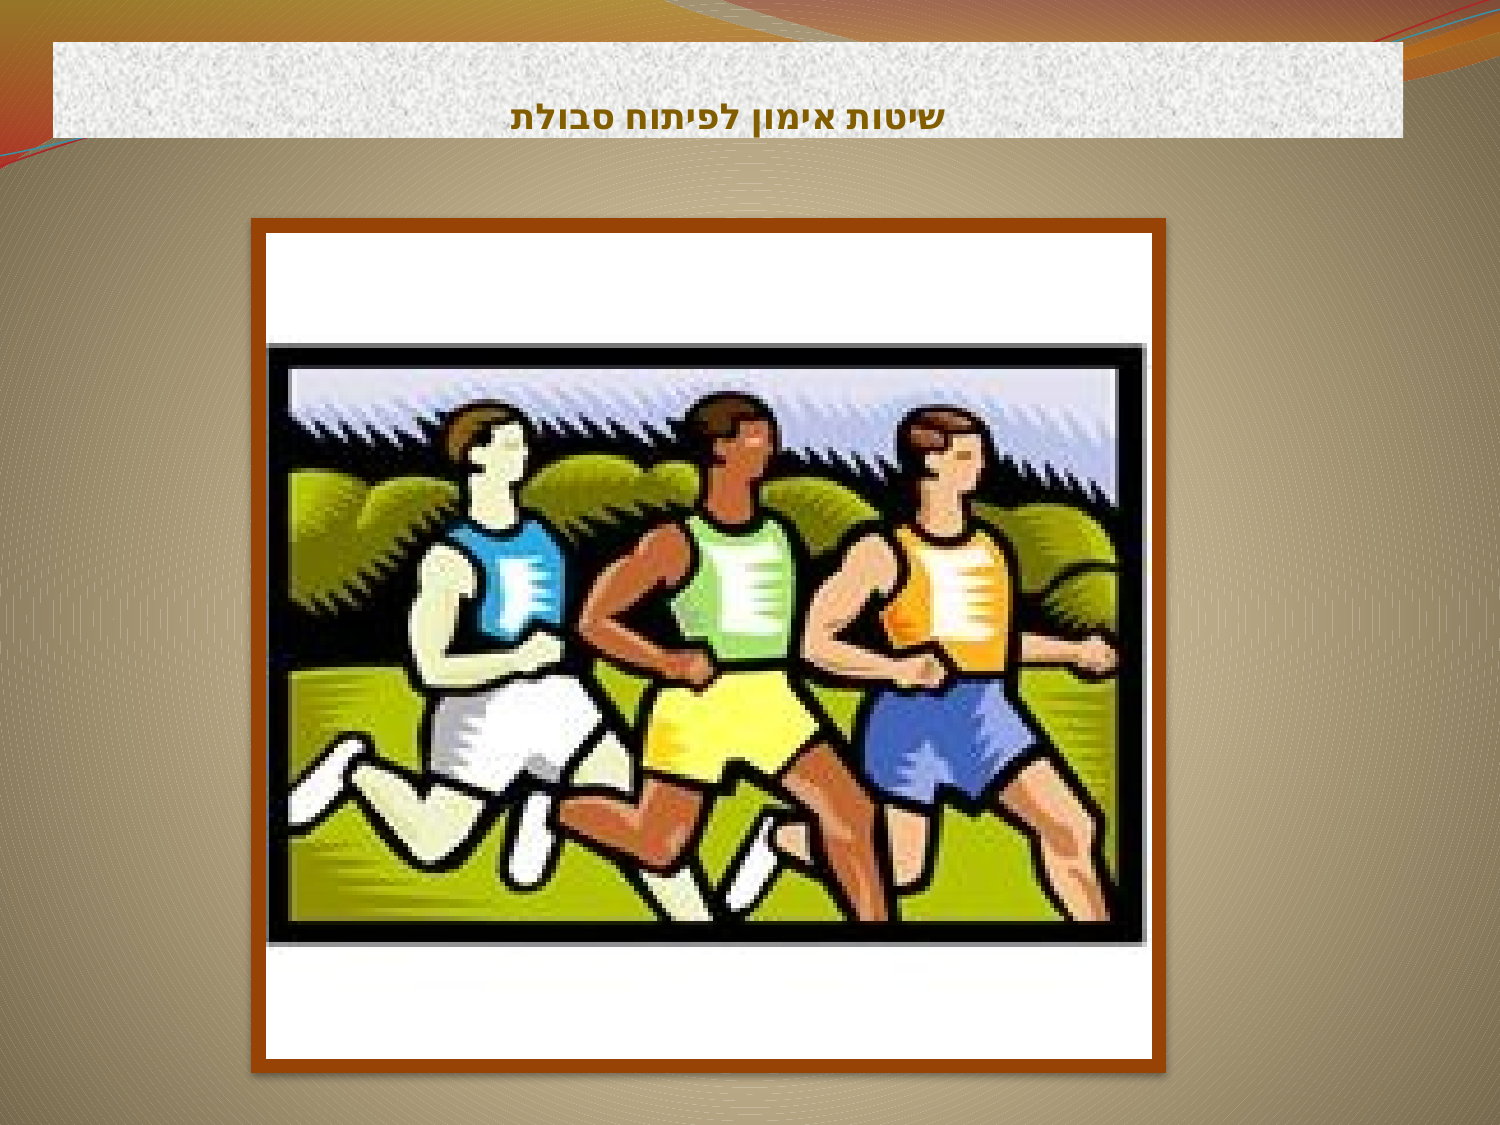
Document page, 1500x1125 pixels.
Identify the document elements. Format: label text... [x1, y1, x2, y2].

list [265, 232, 1152, 1059]
title שיטות אימון לפיתוח סבולת [53, 42, 1404, 138]
